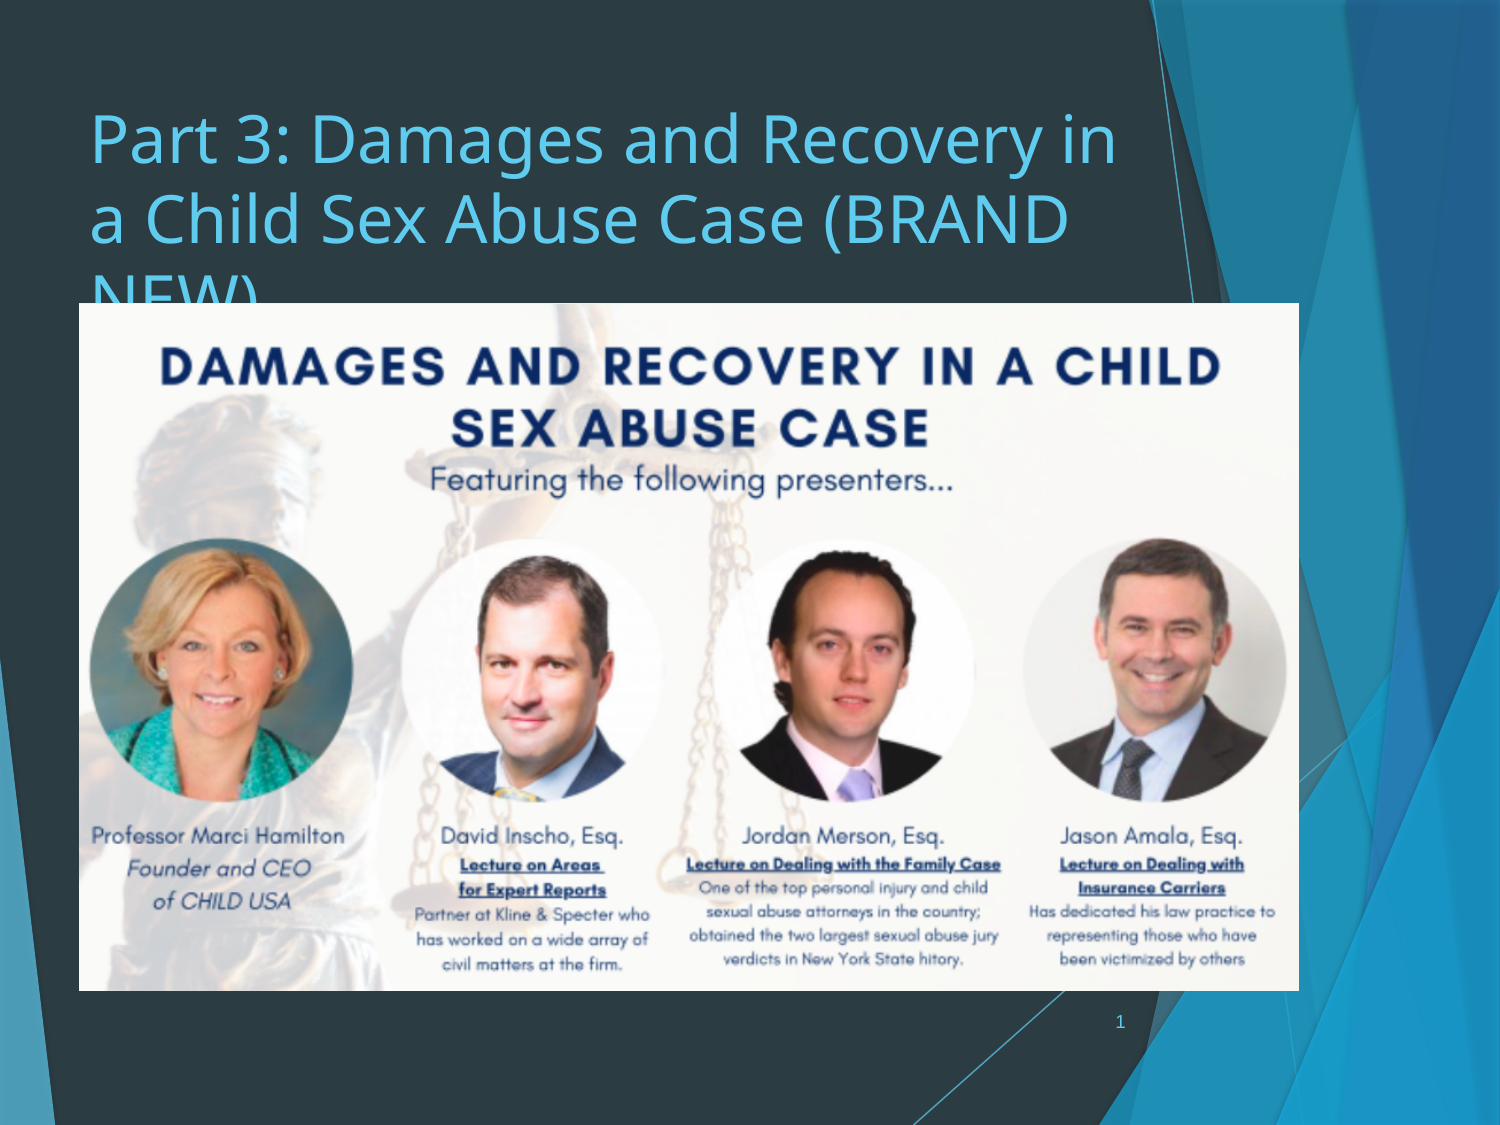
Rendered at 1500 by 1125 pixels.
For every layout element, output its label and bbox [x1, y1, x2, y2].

list [78, 303, 1300, 992]
text_box [0, 0, 1500, 1125]
